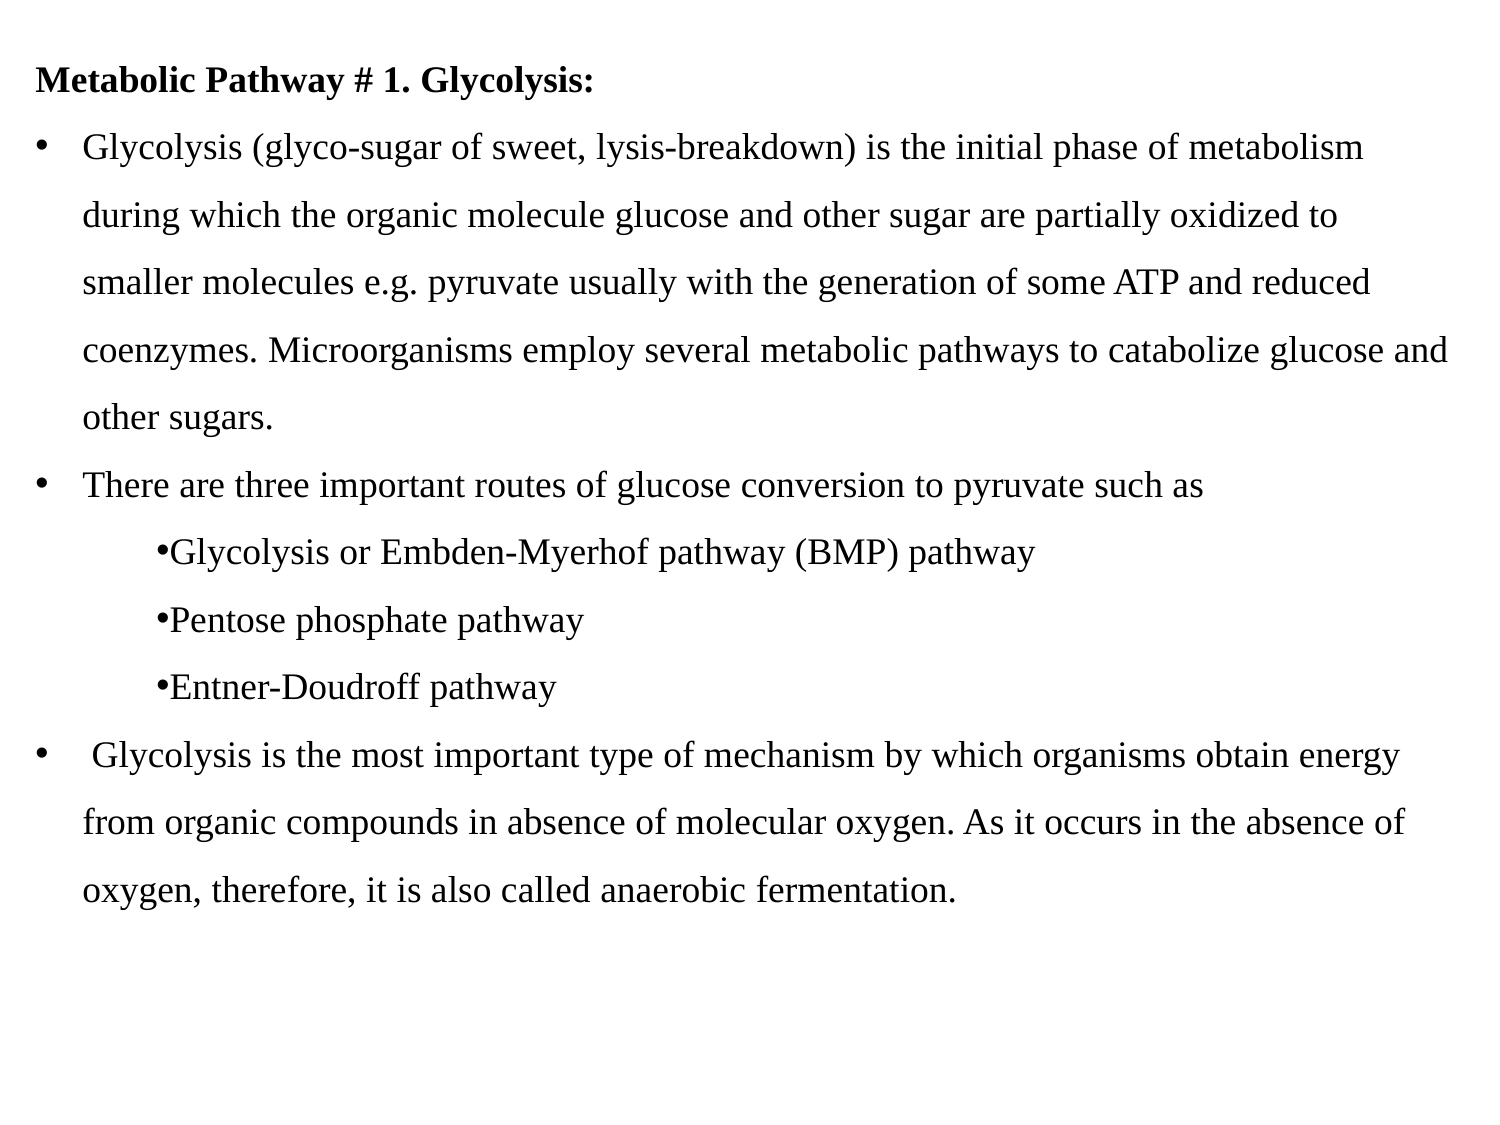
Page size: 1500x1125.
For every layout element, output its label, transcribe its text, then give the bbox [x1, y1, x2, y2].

text_box Metabolic Pathway # 1. Glycolysis: Glycolysis (glyco-sugar of sweet, lysis-breakdown) is the initial phase of metabolism during which the organic molecule glucose and other sugar are partially oxidized to smaller molecules e.g. pyruvate usually with the generation of some ATP and reduced coenzymes. Microorganisms employ several metabolic pathways to catabolize glucose and other sugars. There are three important routes of glucose conversion to pyruvate such as Glycolysis or Embden-Myerhof pathway (BMP) pathway Pentose phosphate pathway Entner-Doudroff pathway Glycolysis is the most important type of mechanism by which organisms obtain energy from organic compounds in absence of molecular oxygen. As it occurs in the absence of oxygen, therefore, it is also called anaerobic fermentation. [20, 24, 1471, 918]
